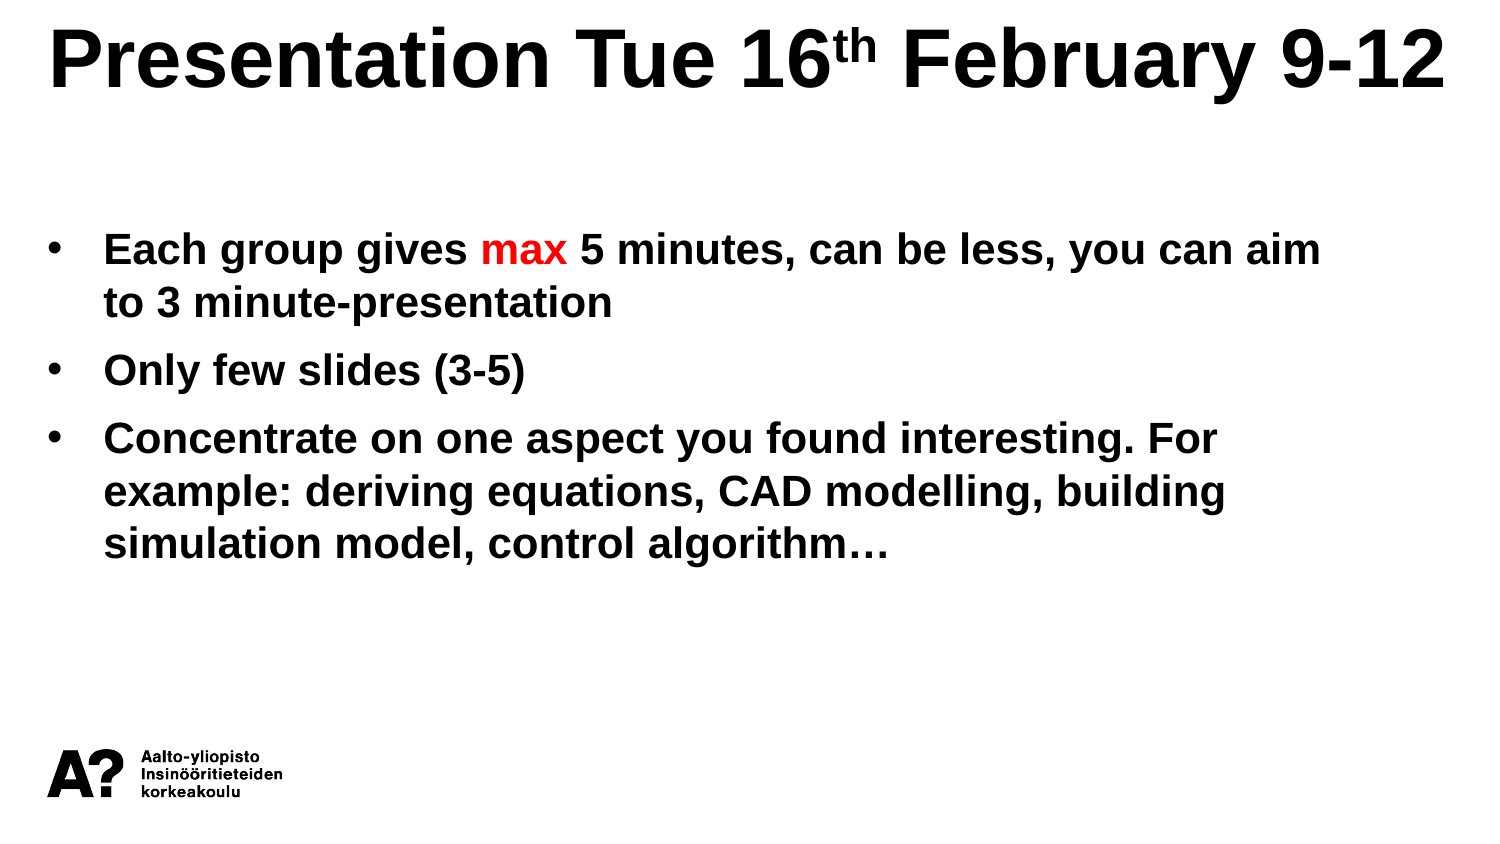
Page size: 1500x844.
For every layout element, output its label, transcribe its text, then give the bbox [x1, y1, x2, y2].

list Presentation Tue 16th February 9-12 [48, 4, 1465, 172]
picture [0, 703, 329, 844]
list Each group gives max 5 minutes, can be less, you can aim to 3 minute-presentation Only few slides (3-5) Concentrate on one aspect you found interesting. For example: deriving equations, CAD modelling, building simulation model, control algorithm… [47, 221, 1369, 703]
